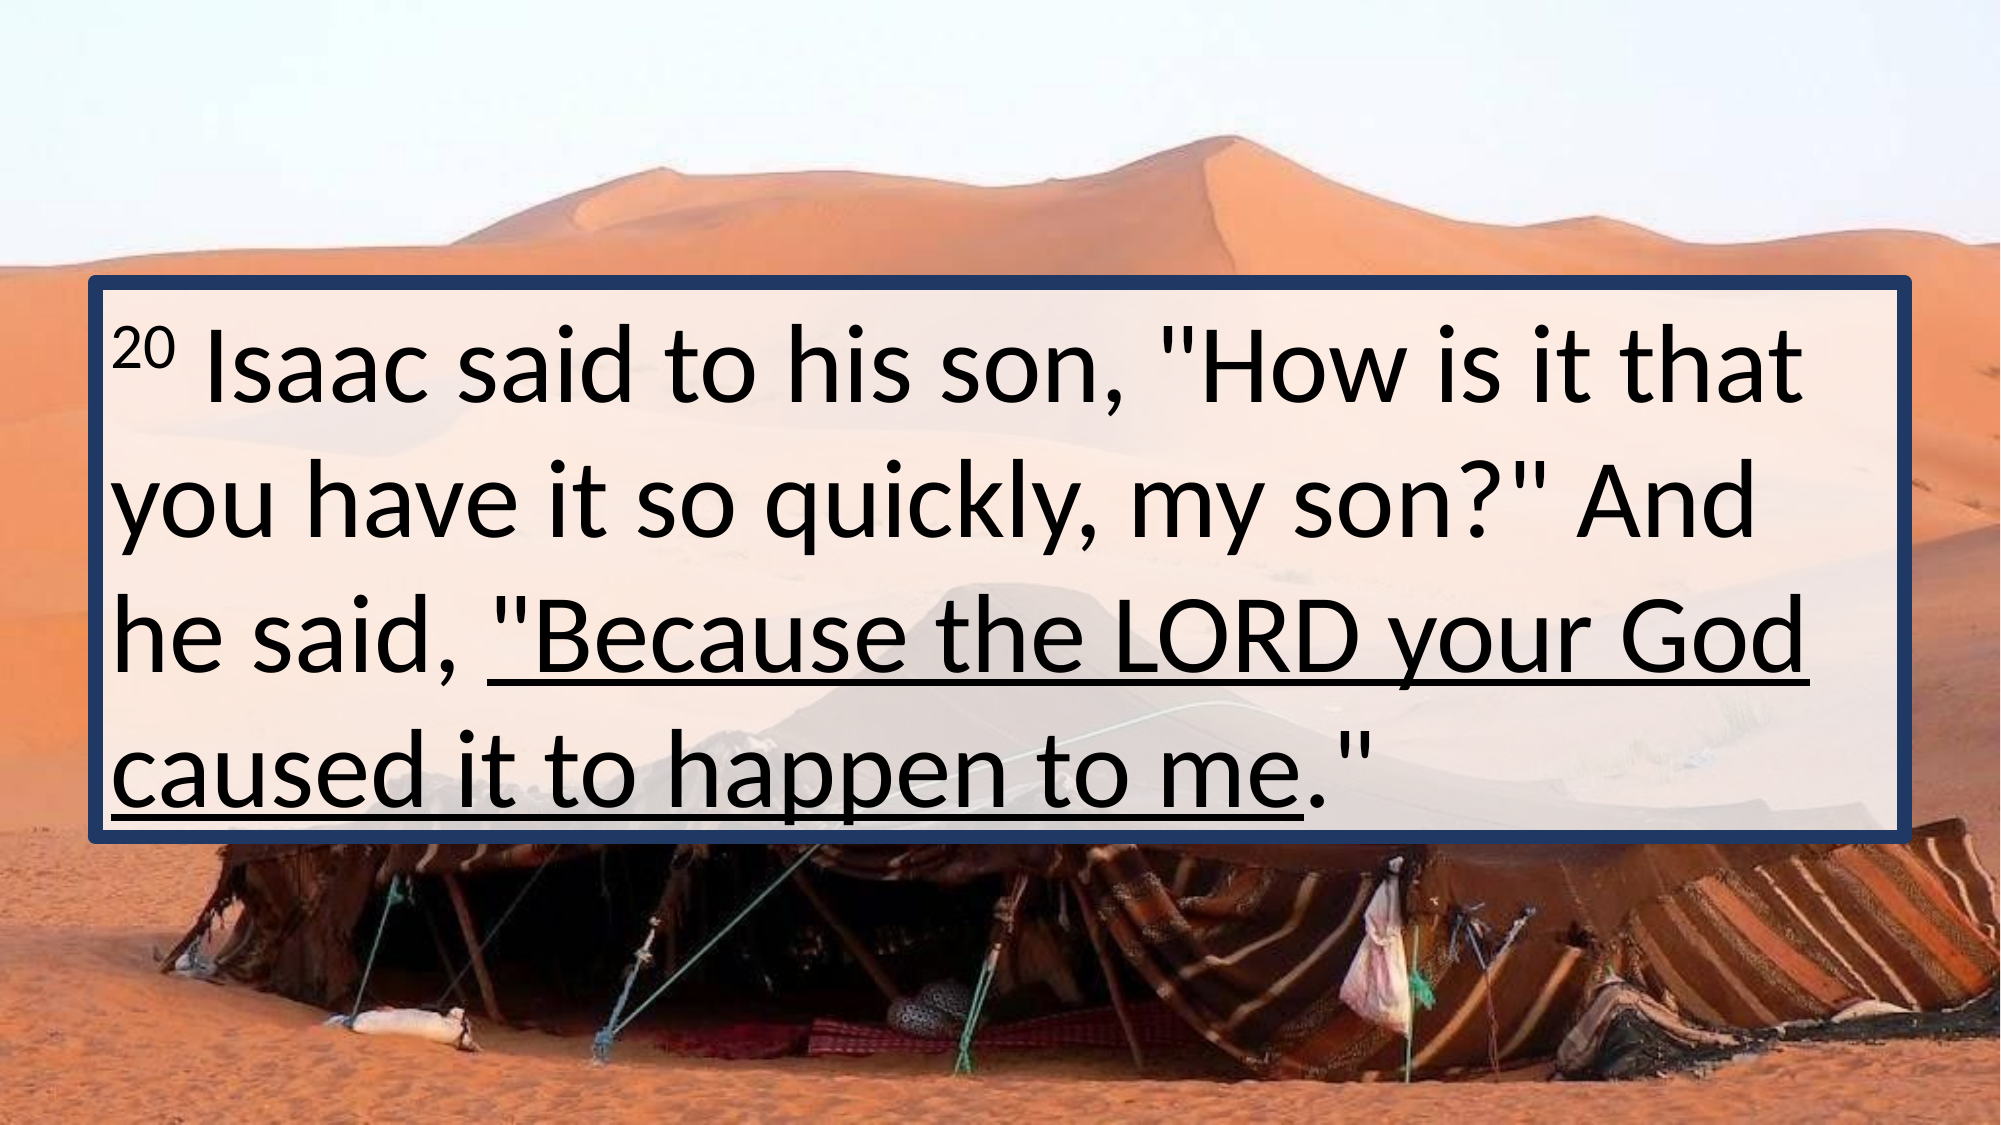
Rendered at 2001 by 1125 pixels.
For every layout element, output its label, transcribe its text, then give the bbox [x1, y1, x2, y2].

text_box 20 Isaac said to his son, "How is it that you have it so quickly, my son?" And he said, "Because the LORD your God caused it to happen to me." [95, 282, 1905, 838]
picture [0, 0, 2001, 1125]
